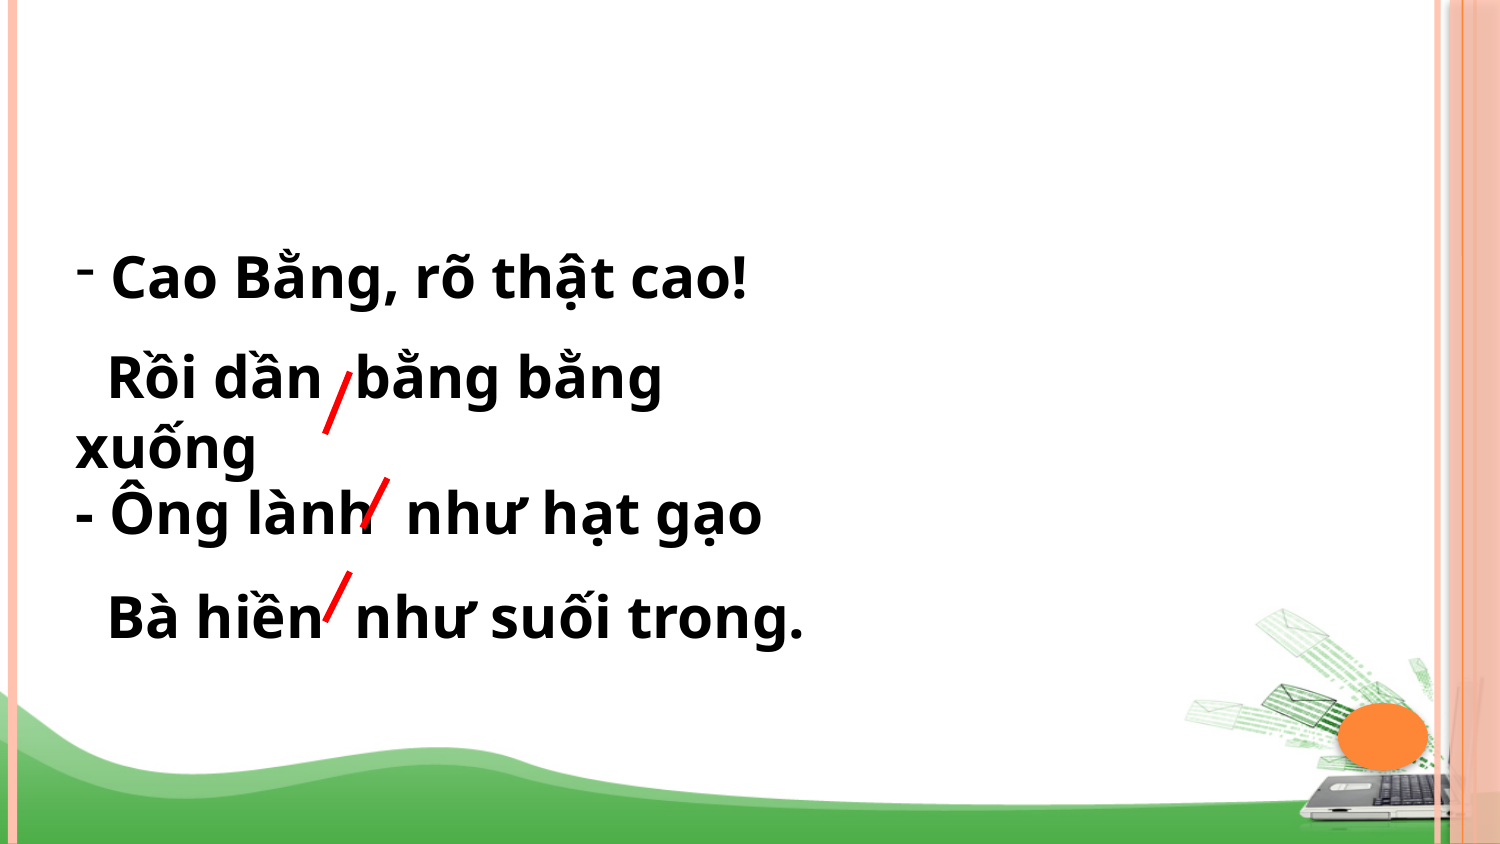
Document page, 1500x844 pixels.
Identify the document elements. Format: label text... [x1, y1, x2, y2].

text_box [324, 571, 351, 623]
picture [0, 0, 7, 844]
text_box - Ông lành như hạt gạo Bà hiền như suối trong. [60, 475, 850, 616]
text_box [324, 371, 351, 435]
picture [1441, 0, 1449, 844]
text_box Cao Bằng, rõ thật cao! Rồi dần bằng bằng xuống [60, 267, 875, 454]
picture [18, 0, 1434, 844]
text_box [361, 477, 388, 529]
